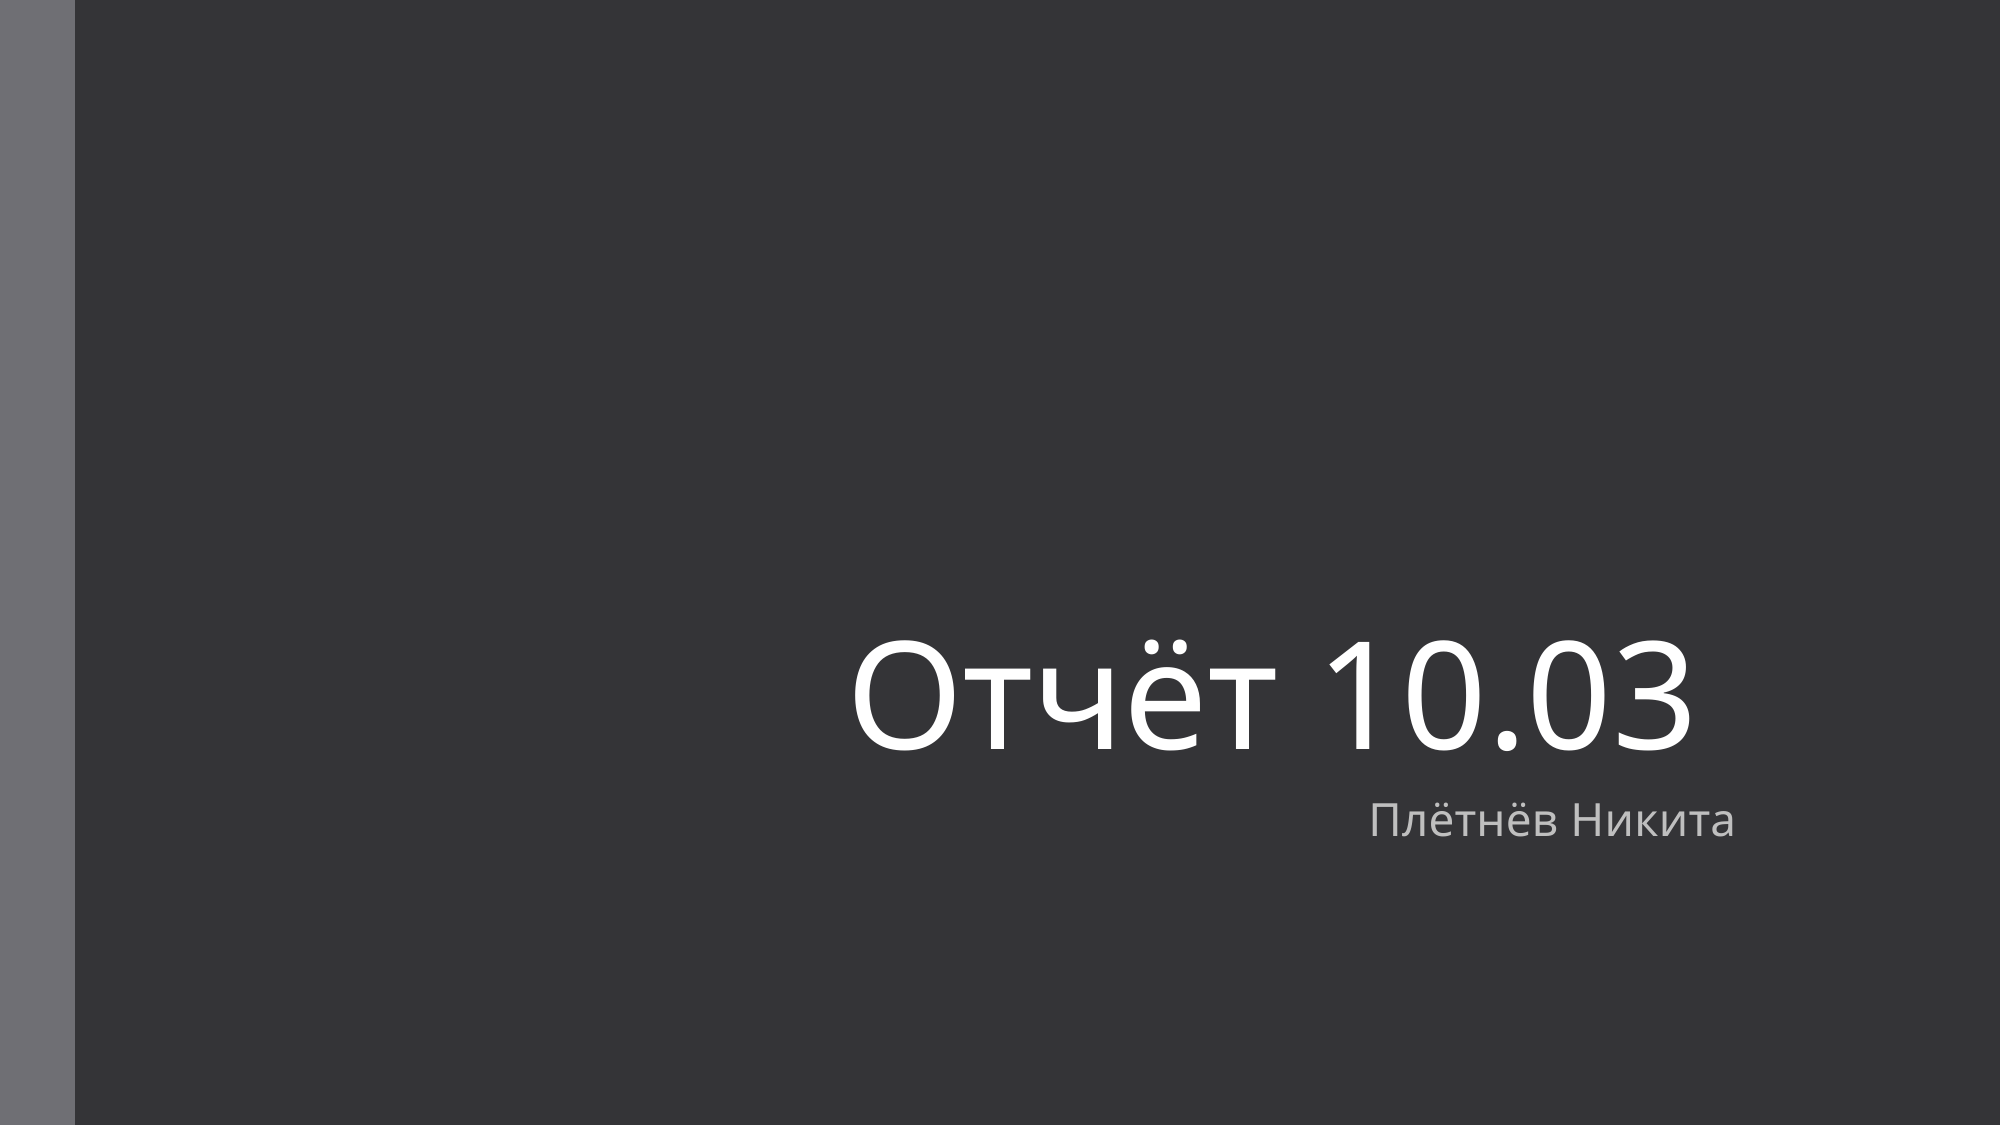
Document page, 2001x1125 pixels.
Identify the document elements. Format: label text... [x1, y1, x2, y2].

title Отчёт 10.03 [206, 124, 1752, 787]
subtitle Плётнёв Никита [206, 787, 1752, 1065]
